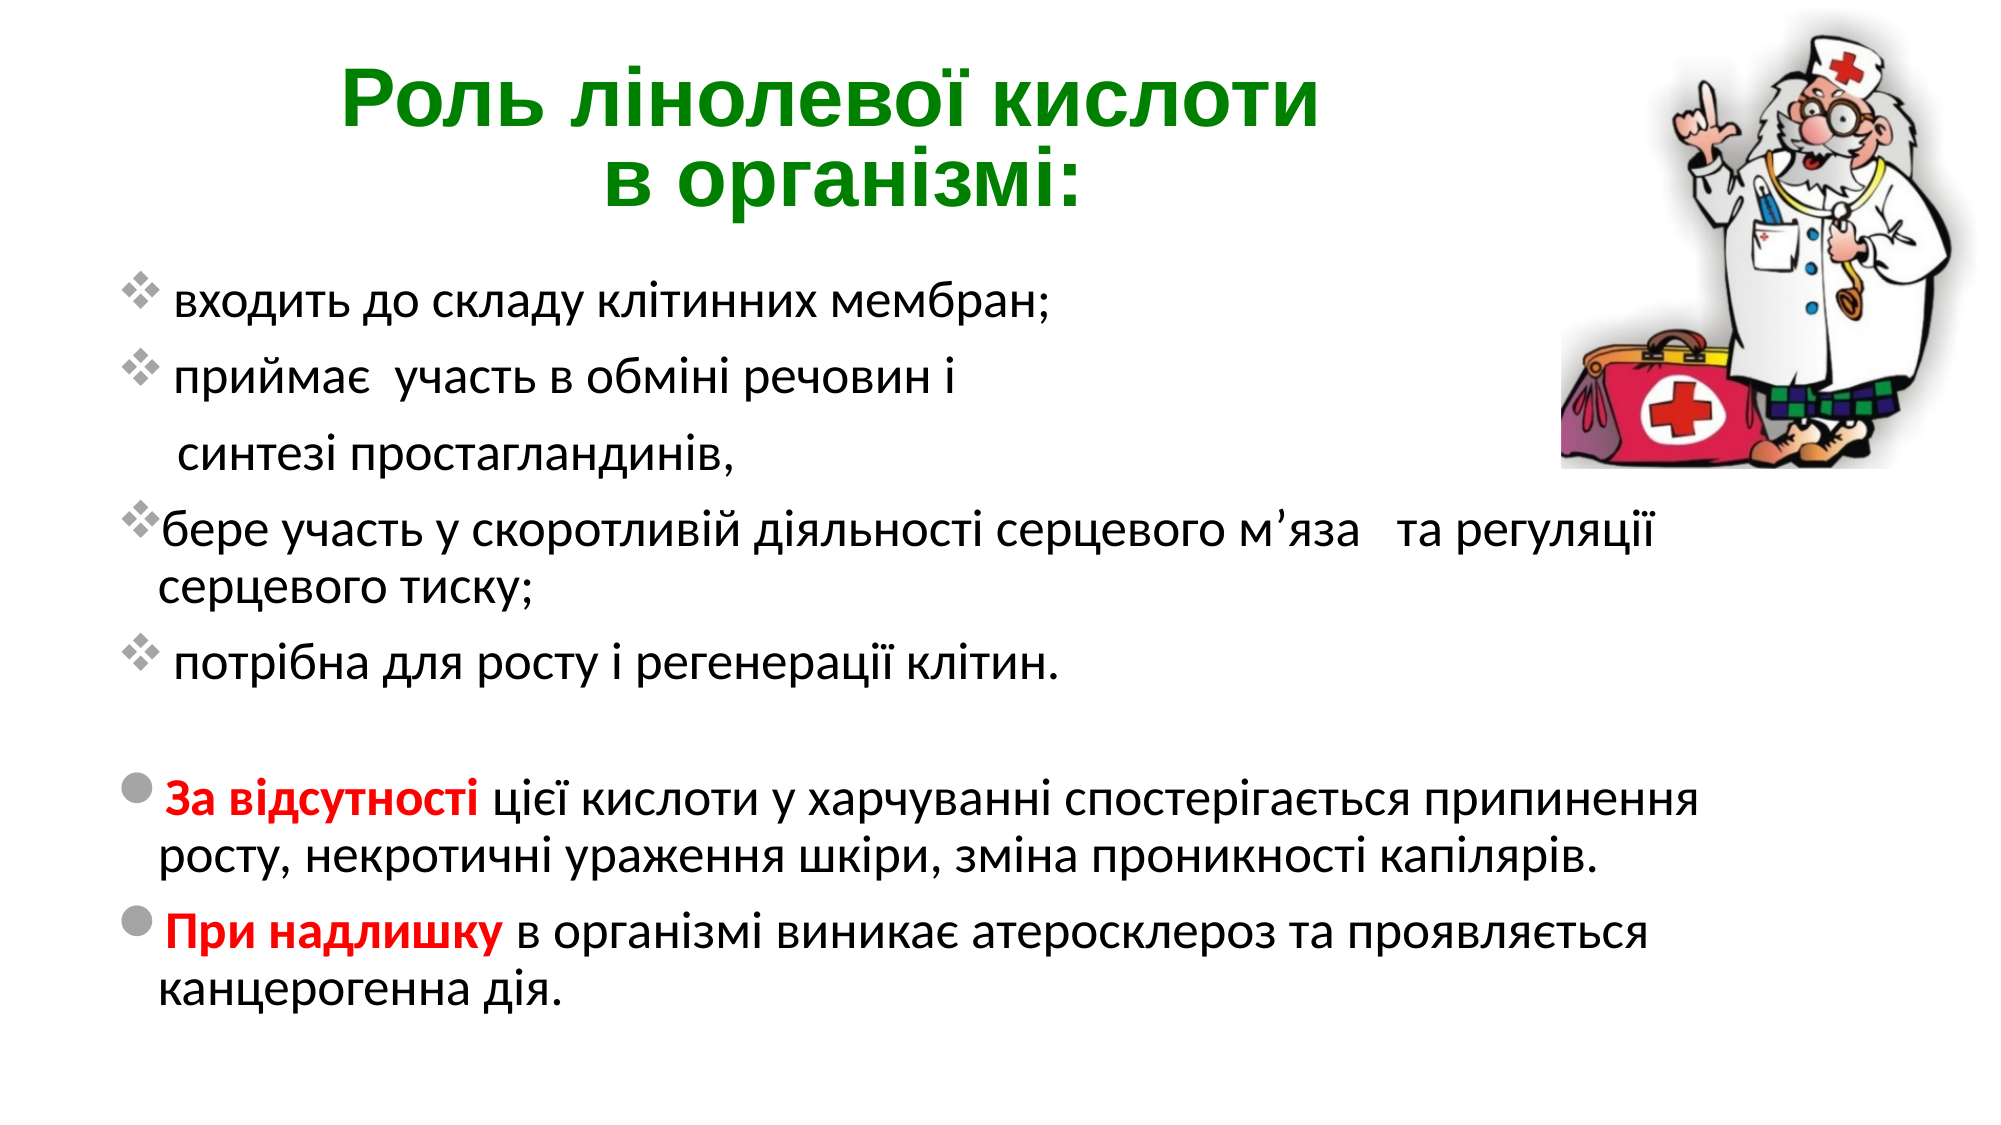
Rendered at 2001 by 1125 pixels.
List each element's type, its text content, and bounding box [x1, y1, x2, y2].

list входить до складу клітинних мембран; приймає участь в обміні речовин і синтезі простагландинів, бере участь у скоротливій діяльності серцевого м’яза та регуляції серцевого тиску; потрібна для росту і регенерації клітин. За відсутності цієї кислоти у харчуванні спостерігається припинення росту, некротичні ураження шкіри, зміна проникності капілярів. При надлишку в організмі виникає атеросклероз та проявляється канцерогенна дія. [102, 264, 1728, 1083]
picture [1561, 5, 1981, 469]
title Роль лінолевої кислоти в організмі: [55, 54, 1561, 232]
